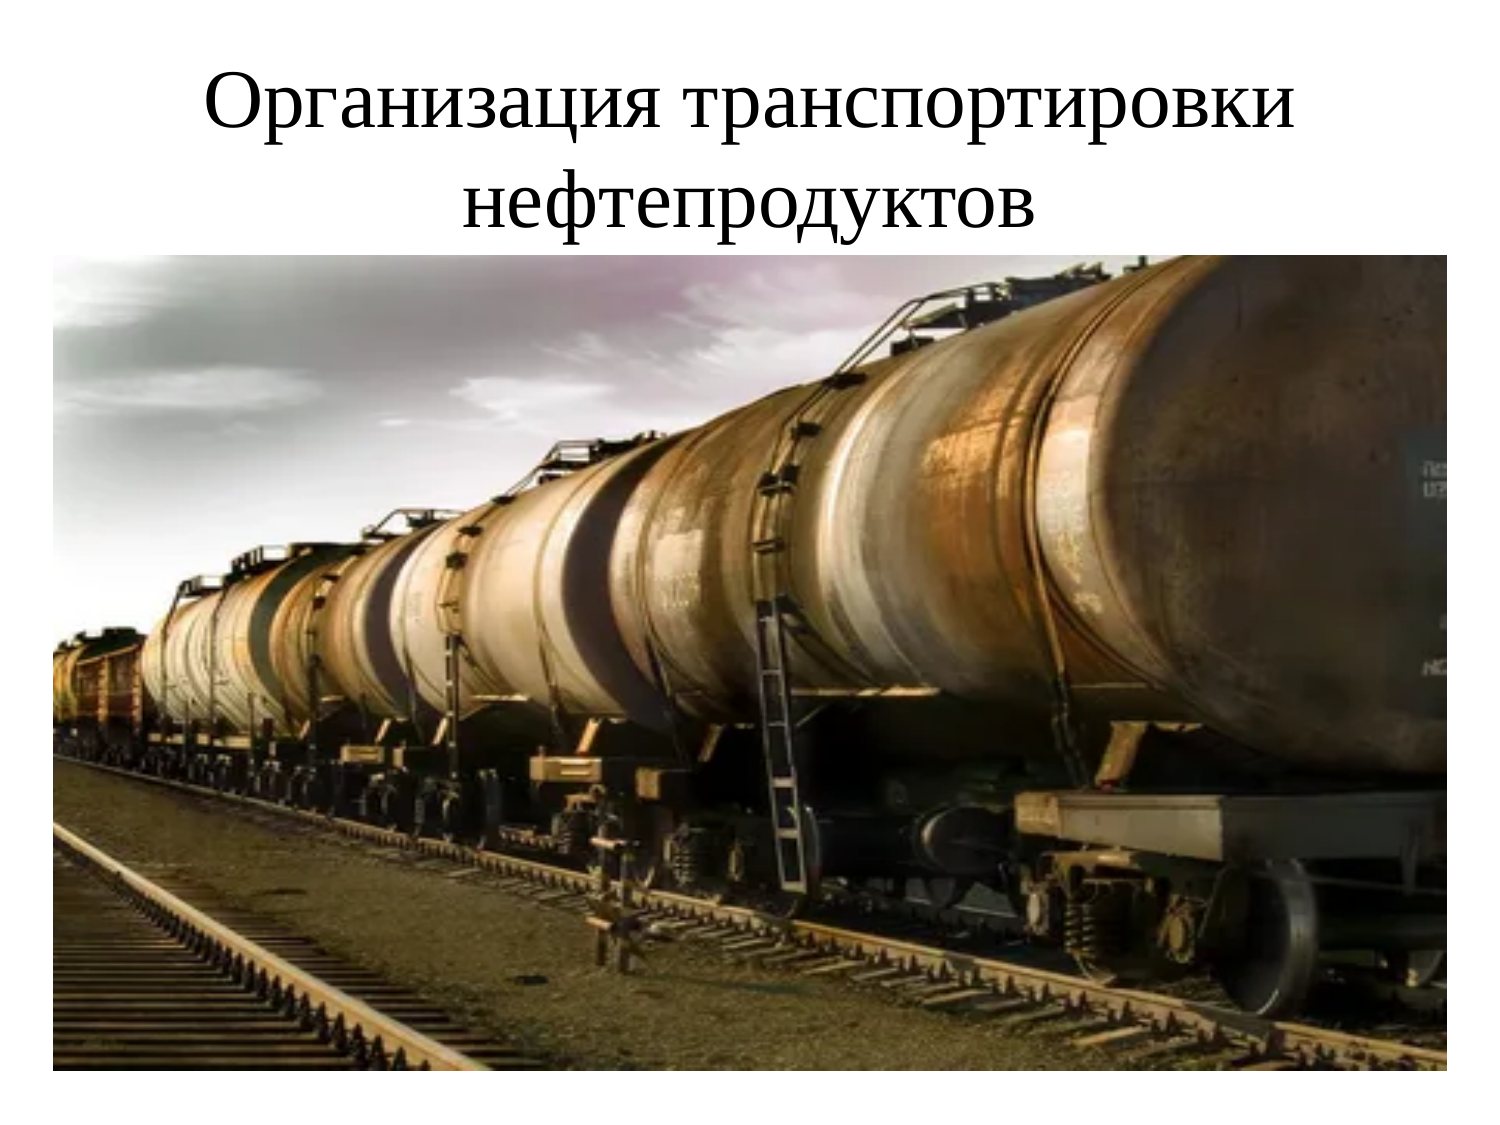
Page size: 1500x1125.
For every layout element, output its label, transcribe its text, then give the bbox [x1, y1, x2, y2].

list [52, 255, 1448, 1071]
title Организация транспортировки нефтепродуктов [75, 45, 1425, 244]
